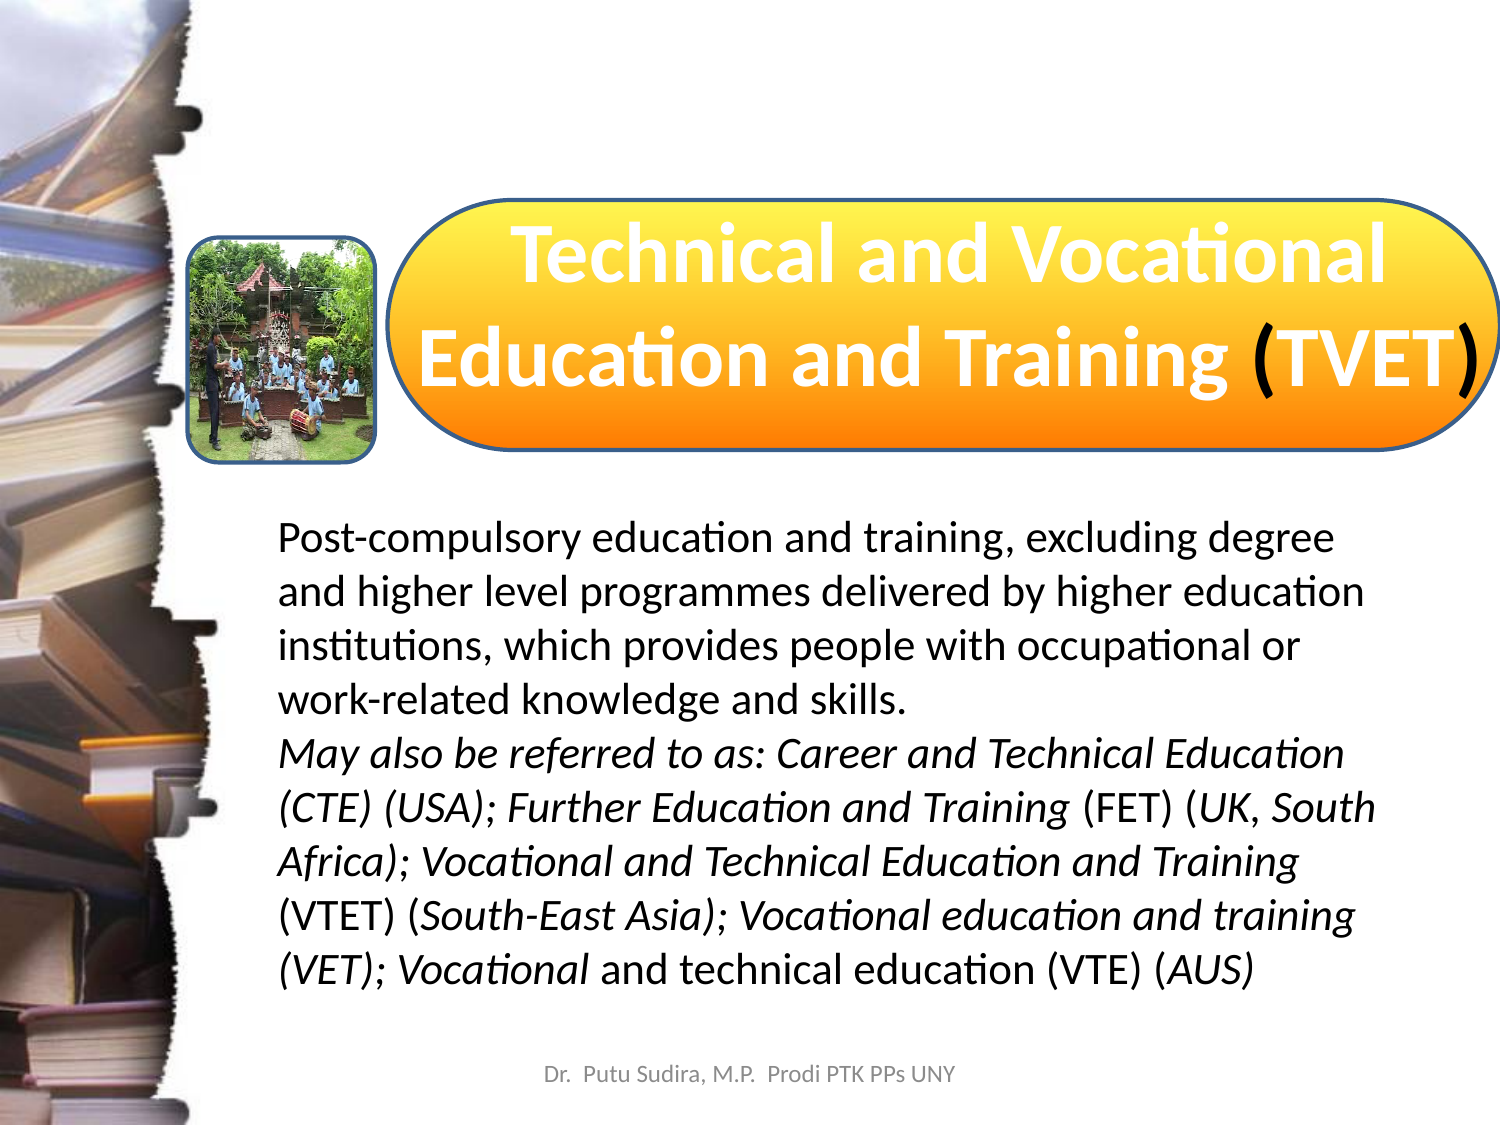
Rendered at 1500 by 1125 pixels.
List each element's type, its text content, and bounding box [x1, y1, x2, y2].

footer Dr. Putu Sudira, M.P. Prodi PTK PPs UNY [512, 1042, 988, 1103]
text_box [434, 425, 1454, 453]
text_box [385, 267, 399, 383]
text_box Post-compulsory education and training, excluding degree and higher level programmes delivered by higher education institutions, which provides people with occupational or work-related knowledge and skills. May also be referred to as: Career and Technical Education (CTE) (USA); Further Education and Training (FET) (UK, South Africa); Vocational and Technical Education and Training (VTET) (South-East Asia); Vocational education and training (VET); Vocational and technical education (VTE) (AUS) [262, 499, 1413, 1038]
picture [0, 0, 1500, 1125]
text_box [185, 235, 378, 465]
title Technical and Vocational Education and Training (TVET) [399, 174, 1500, 425]
